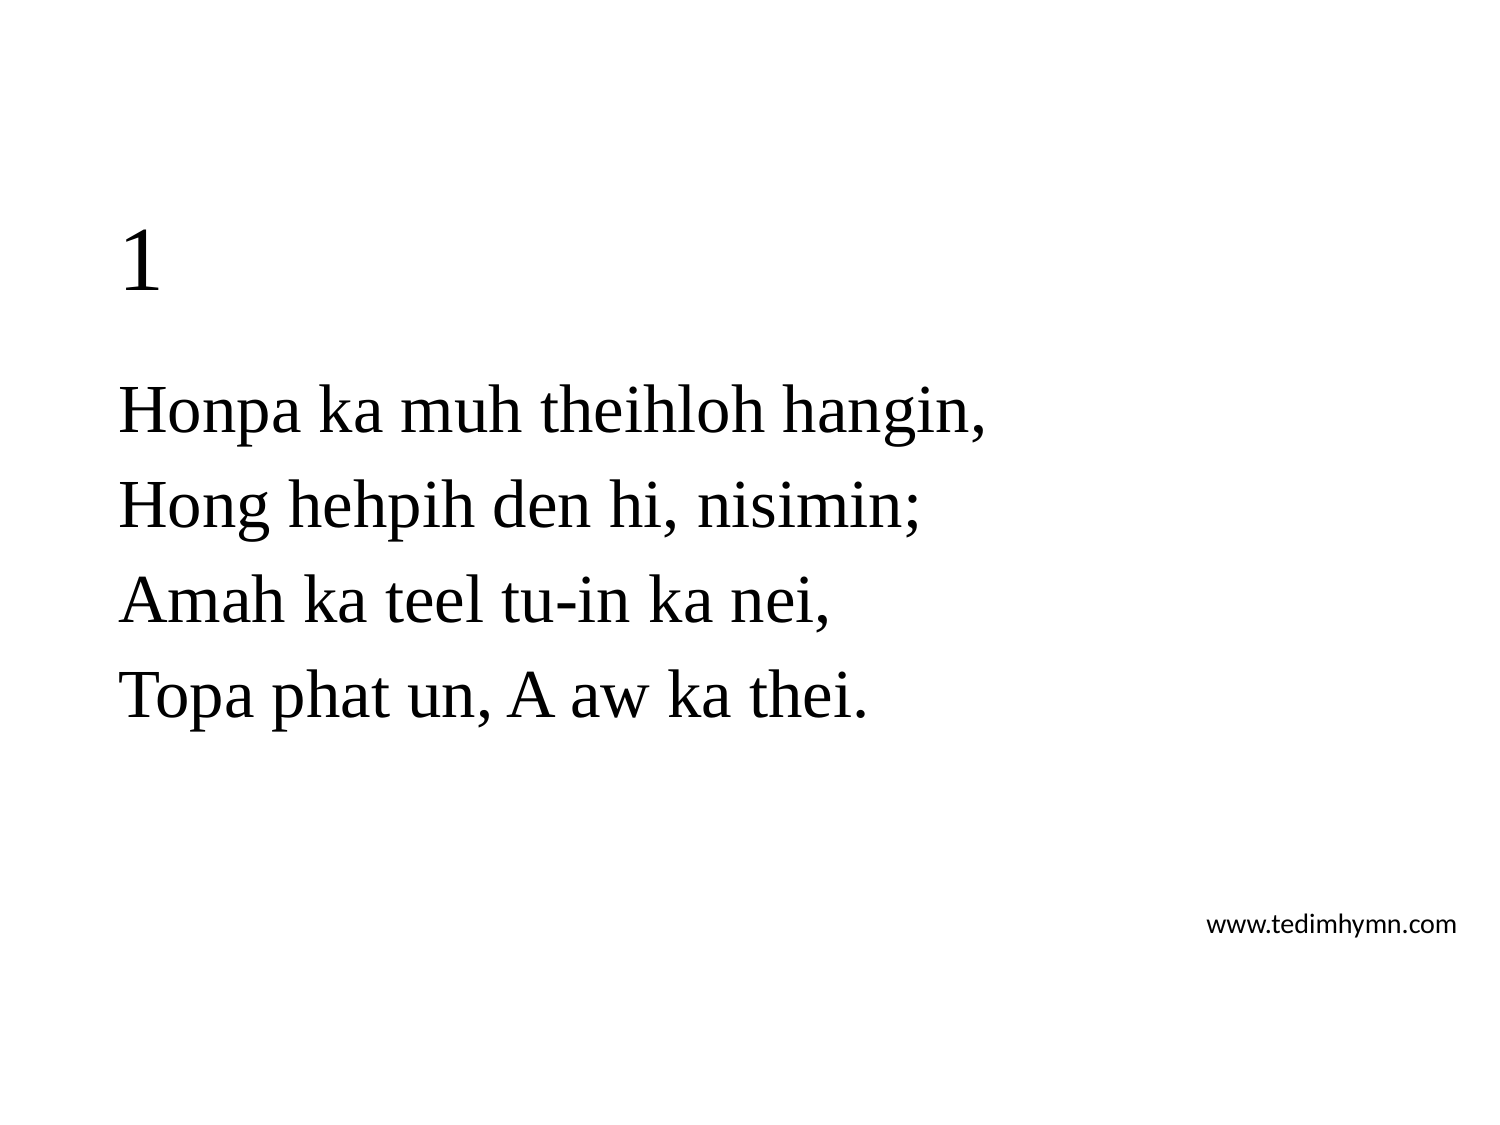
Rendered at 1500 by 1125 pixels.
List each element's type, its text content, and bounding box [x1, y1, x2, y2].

title 1 [103, 200, 1397, 322]
text_box www.tedimhymn.com [1191, 897, 1500, 947]
list Honpa ka muh theihloh hangin, Hong hehpih den hi, nisimin; Amah ka teel tu-in ka nei, Topa phat un, A aw ka thei. [103, 365, 1397, 901]
